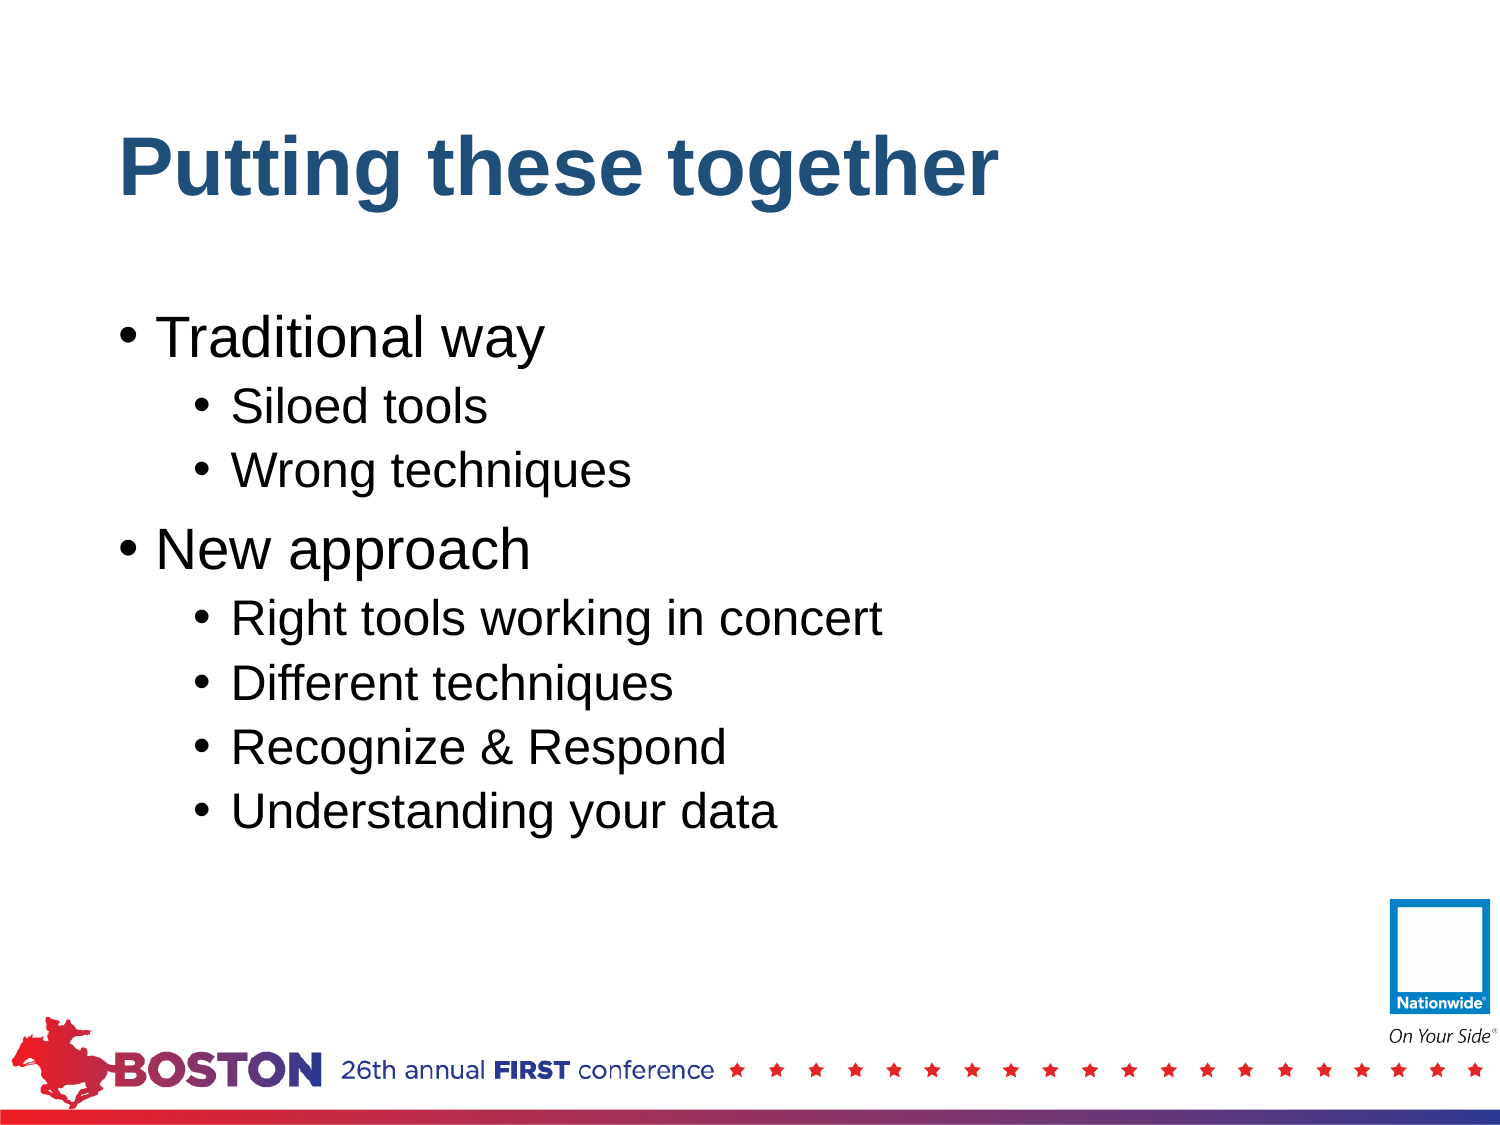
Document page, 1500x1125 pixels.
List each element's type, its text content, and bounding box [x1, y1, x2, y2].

picture [0, 0, 1500, 1125]
title Putting these together [103, 59, 1397, 278]
list Traditional way Siloed tools Wrong techniques New approach Right tools working in concert Different techniques Recognize & Respond Understanding your data [103, 299, 1397, 1014]
